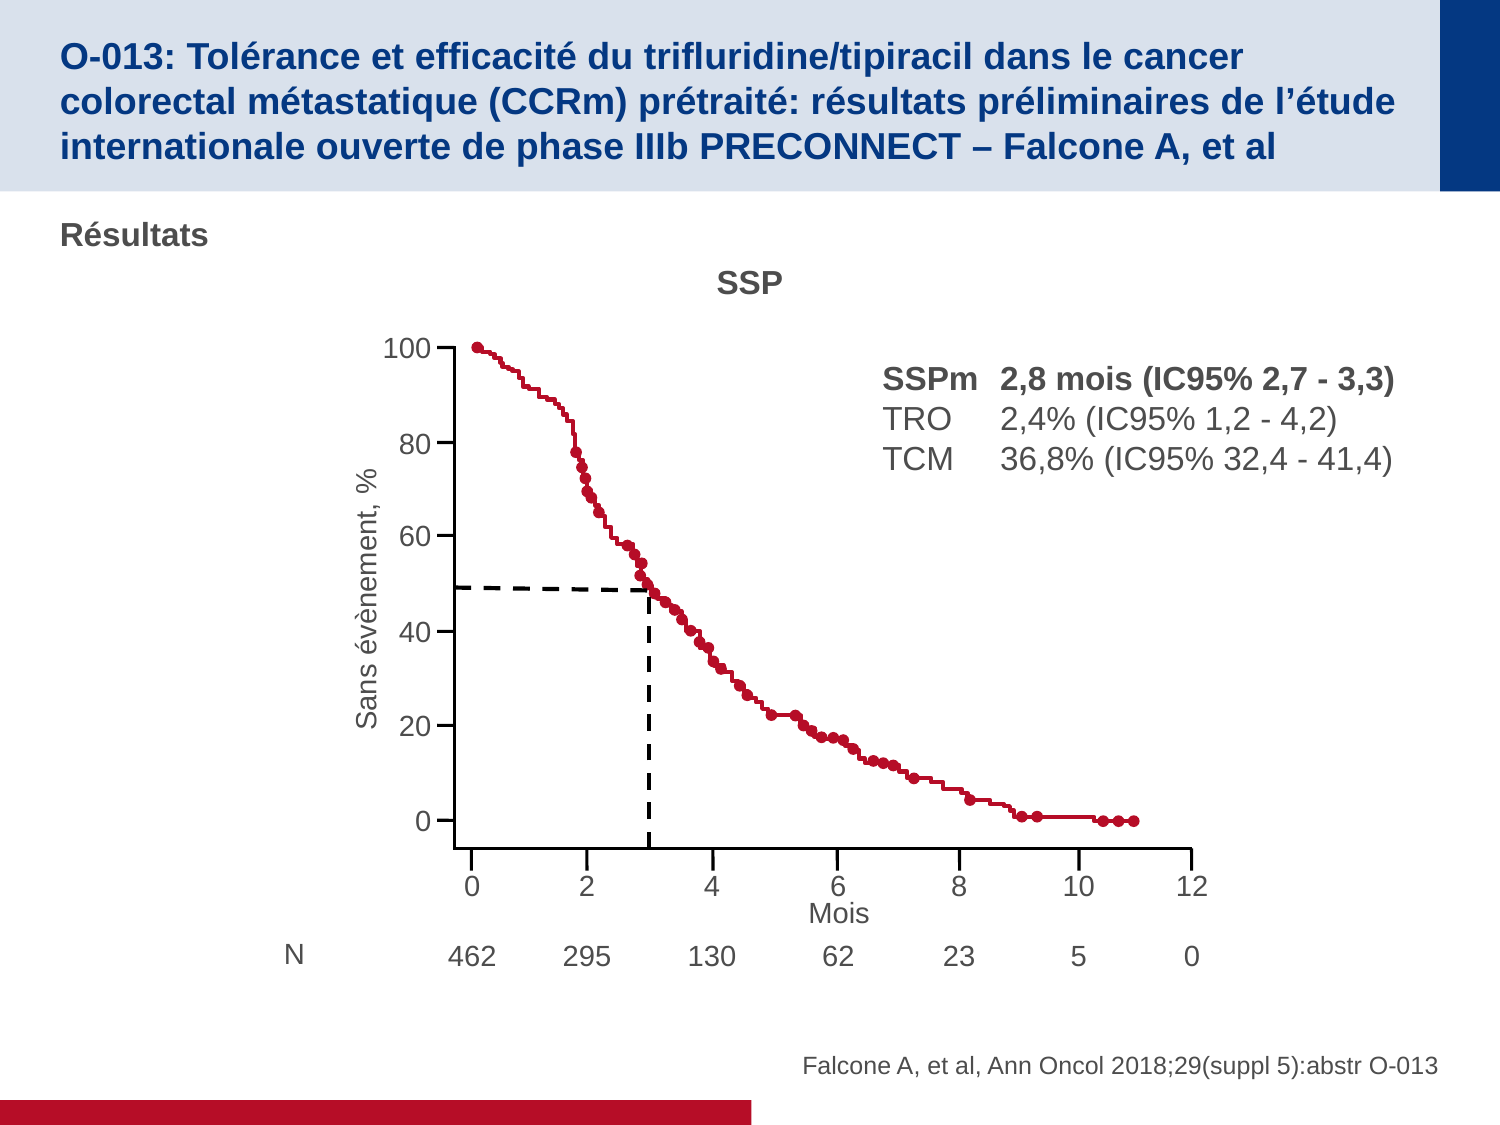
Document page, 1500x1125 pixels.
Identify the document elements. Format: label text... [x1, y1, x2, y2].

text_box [268, 321, 1224, 981]
text_box SSPm 2,8 mois (IC95% 2,7 - 3,3) TRO 2,4% (IC95% 1,2 - 4,2) TCM 36,8% (IC95% 32,4 - 41,4) [1227, 349, 1411, 485]
list Résultats SSP [59, 205, 1441, 985]
title O-013: Tolérance et efficacité du trifluridine/tipiracil dans le cancer colorectal métastatique (CCRm) prétraité: résultats préliminaires de l’étude internationale ouverte de phase IIIb PRECONNECT – Falcone A, et al [59, 29, 1412, 162]
list Falcone A, et al, Ann Oncol 2018;29(suppl 5):abstr O-013 [762, 999, 1441, 1080]
